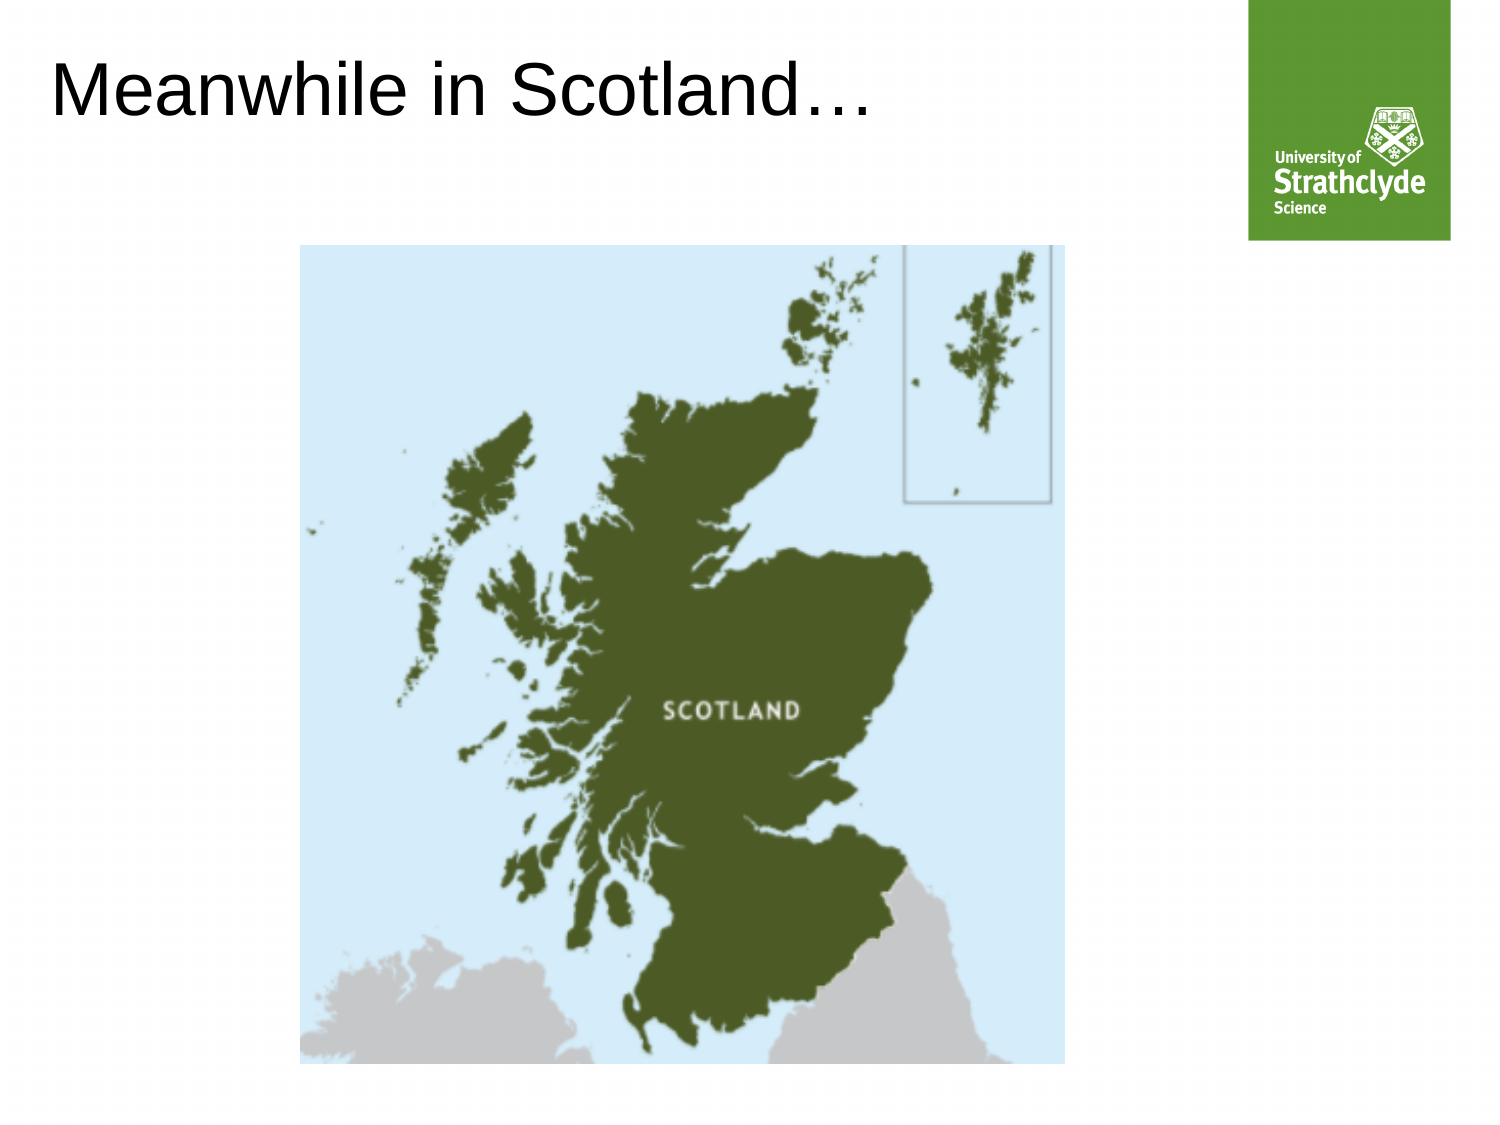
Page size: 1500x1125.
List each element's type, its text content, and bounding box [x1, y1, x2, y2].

picture [0, 0, 1500, 1125]
title Meanwhile in Scotland… [35, 33, 1383, 152]
